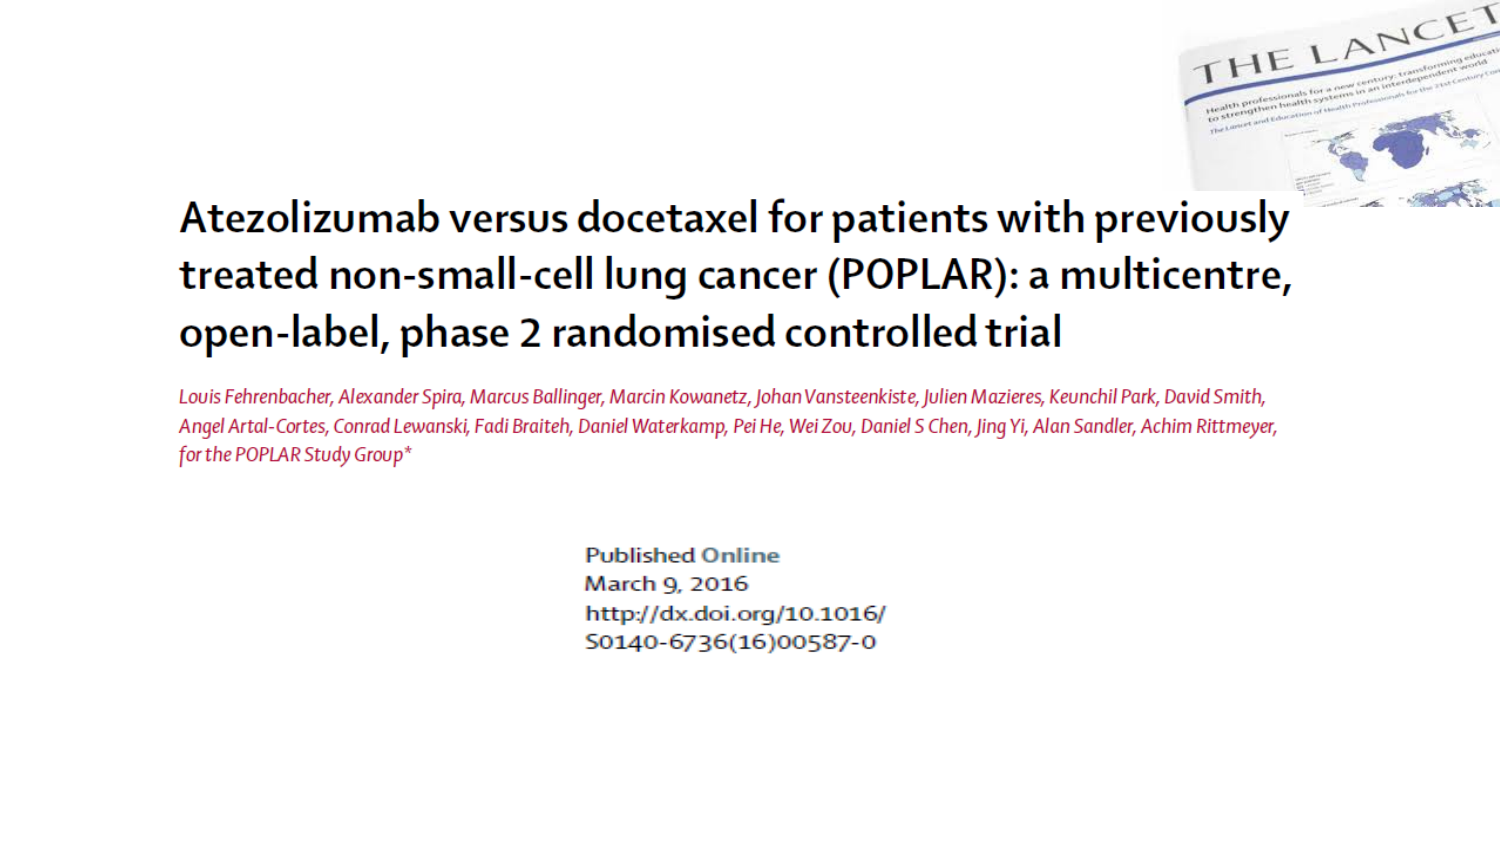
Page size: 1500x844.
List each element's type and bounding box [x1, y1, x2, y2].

picture [172, 0, 1500, 472]
picture [572, 536, 929, 661]
